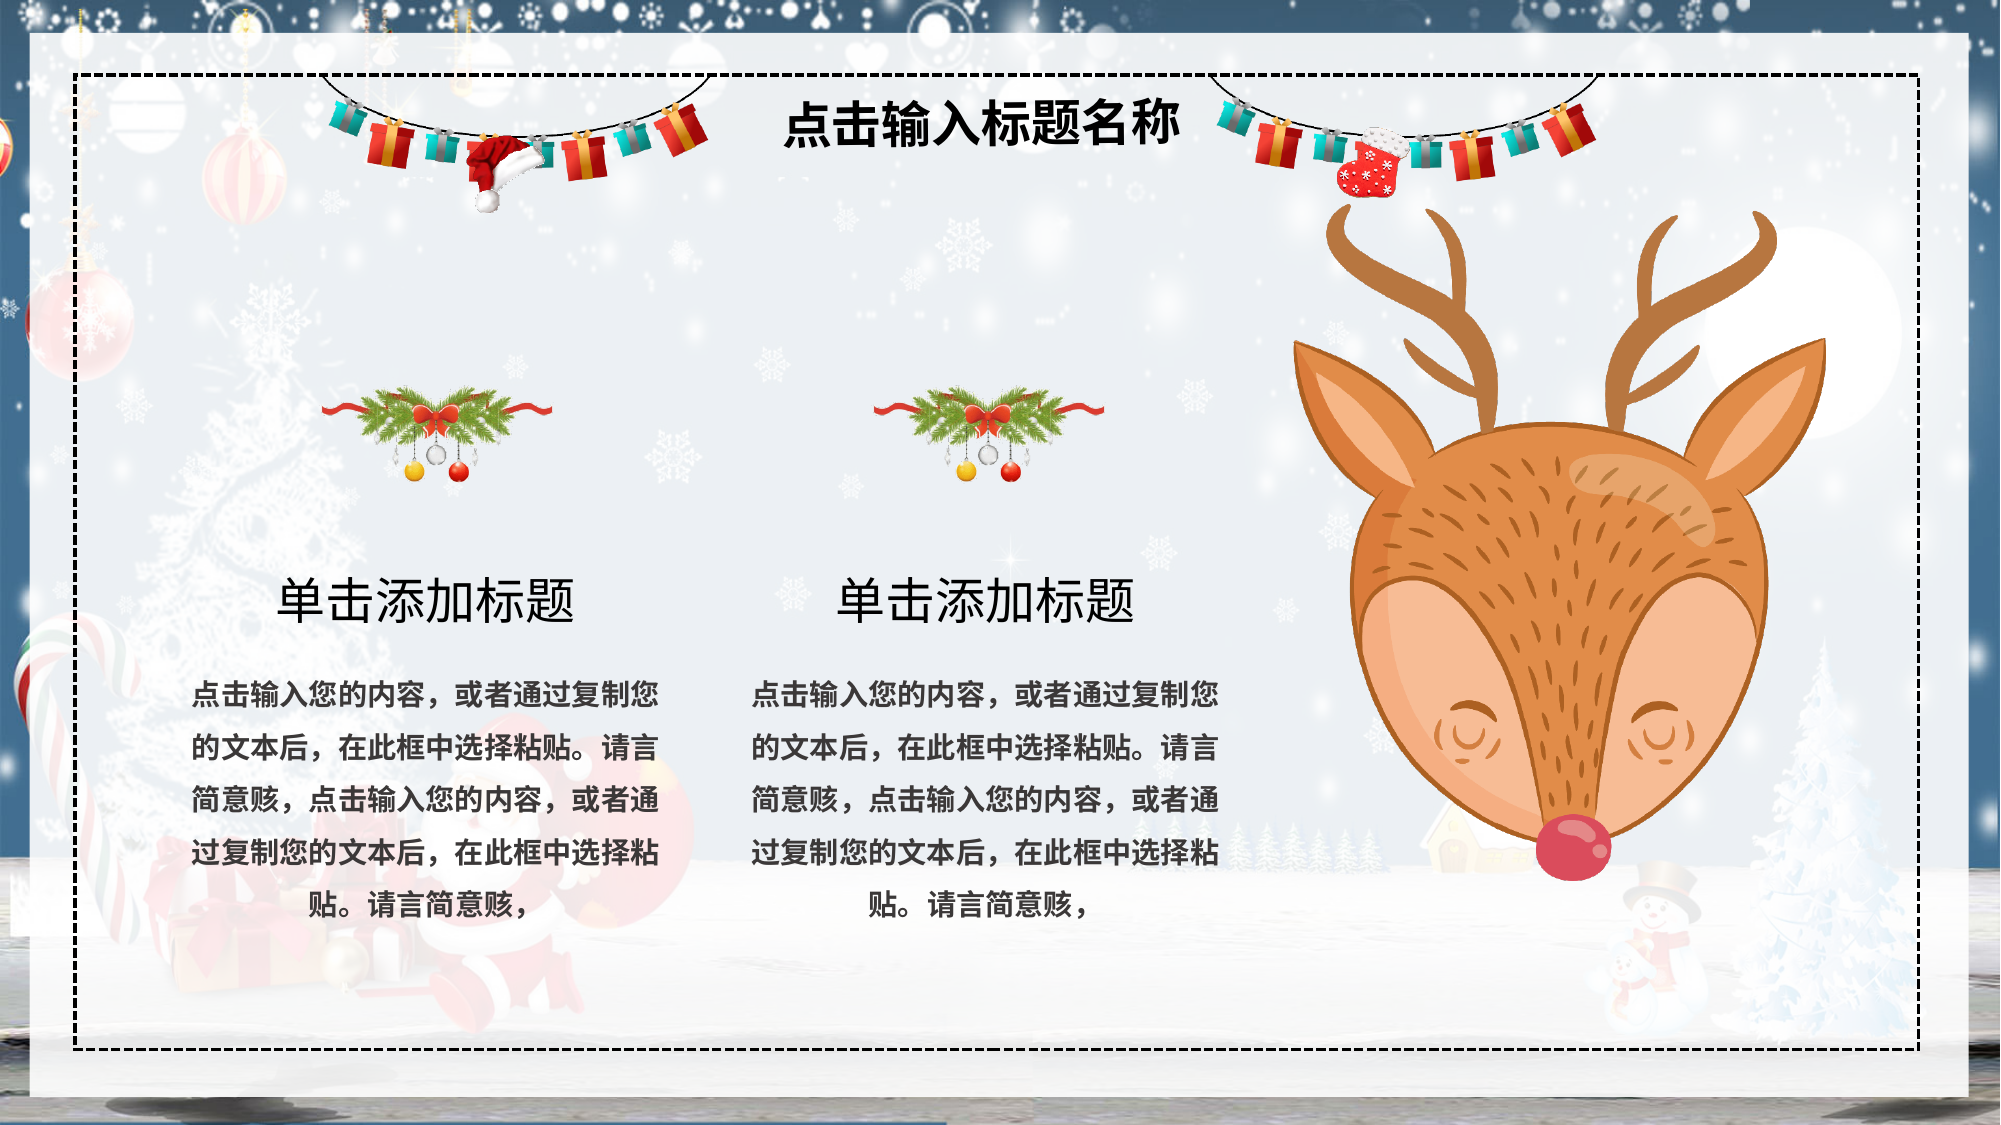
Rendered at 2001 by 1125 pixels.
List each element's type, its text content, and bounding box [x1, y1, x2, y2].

text_box 点击输入您的内容，或者通过复制您的文本后，在此框中选择粘贴。请言简意赅，点击输入您的内容，或者通过复制您的文本后，在此框中选择粘贴。请言简意赅， [174, 651, 678, 982]
text_box 单击添加标题 [820, 562, 1151, 638]
picture [0, 0, 2000, 1125]
text_box 单击添加标题 [260, 562, 591, 638]
text_box 点击输入您的内容，或者通过复制您的文本后，在此框中选择粘贴。请言简意赅，点击输入您的内容，或者通过复制您的文本后，在此框中选择粘贴。请言简意赅， [733, 651, 1238, 982]
text_box 点击输入标题名称 [766, 81, 1313, 162]
